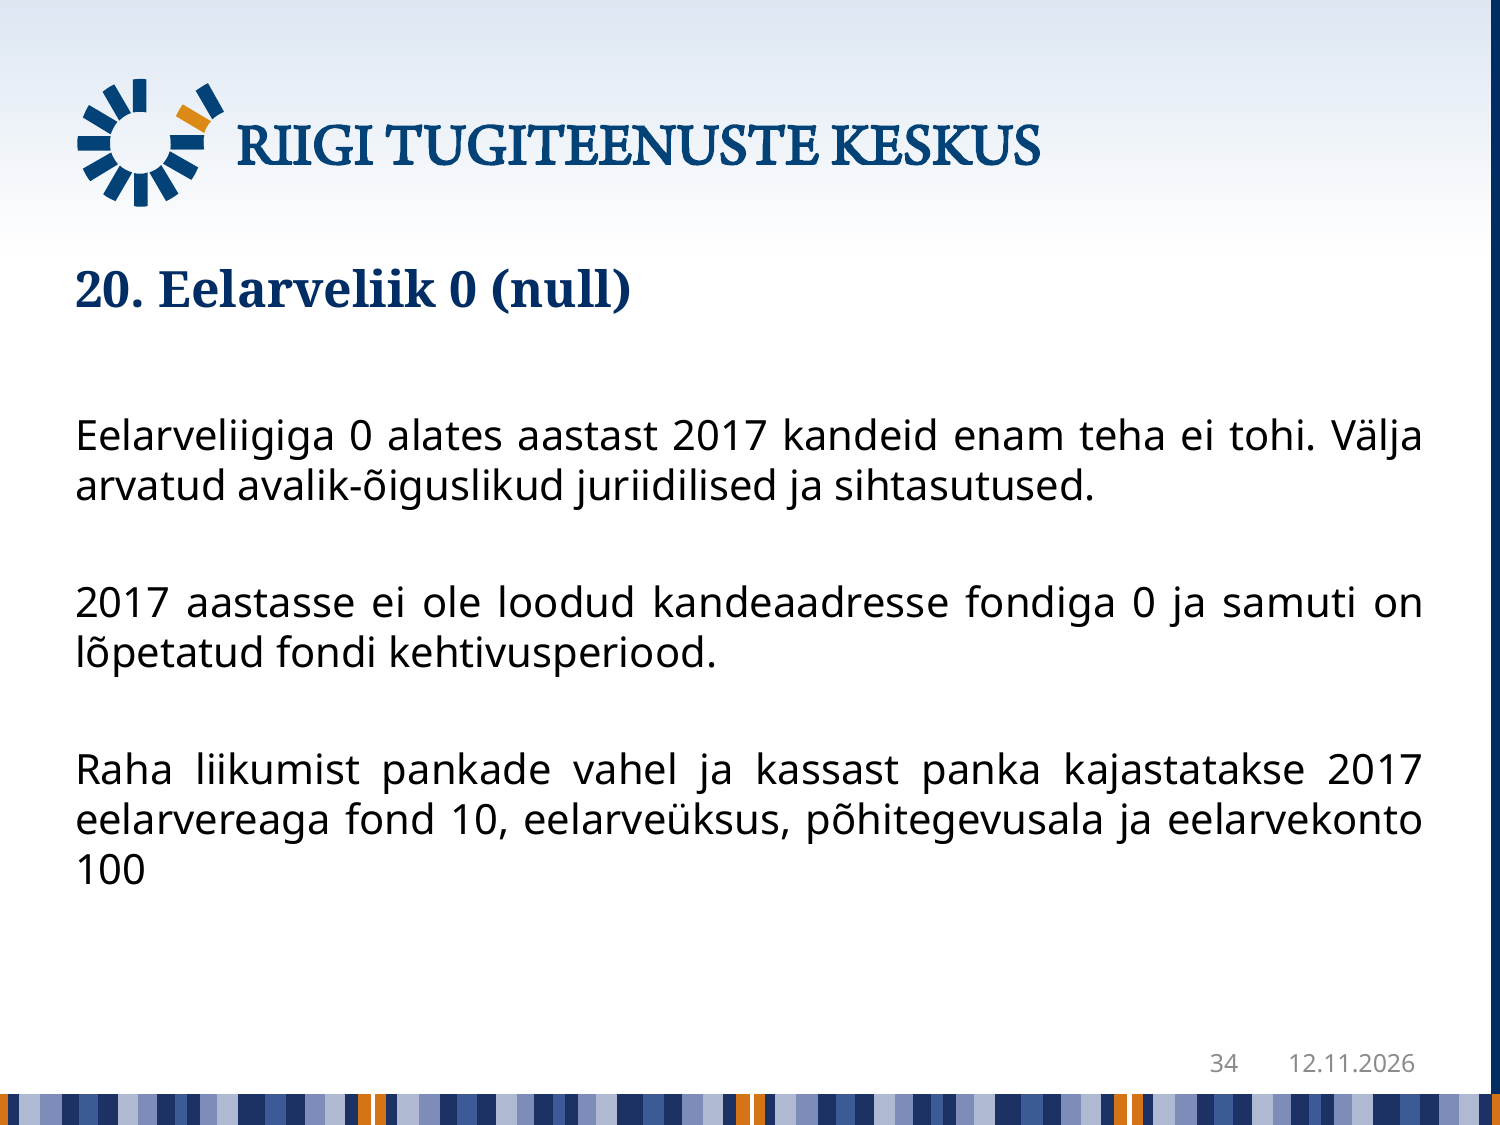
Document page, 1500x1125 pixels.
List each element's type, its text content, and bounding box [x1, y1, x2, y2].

list Eelarveliigiga 0 alates aastast 2017 kandeid enam teha ei tohi. Välja arvatud avalik-õiguslikud juriidilised ja sihtasutused. 2017 aastasse ei ole loodud kandeaadresse fondiga 0 ja samuti on lõpetatud fondi kehtivusperiood. Raha liikumist pankade vahel ja kassast panka kajastatakse 2017 eelarvereaga fond 10, eelarveüksus, põhitegevusala ja eelarvekonto 100 [75, 408, 1425, 1012]
slide_number 34 [1139, 1035, 1254, 1095]
title 20. Eelarveliik 0 (null) [75, 257, 1425, 362]
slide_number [1269, 1035, 1431, 1095]
